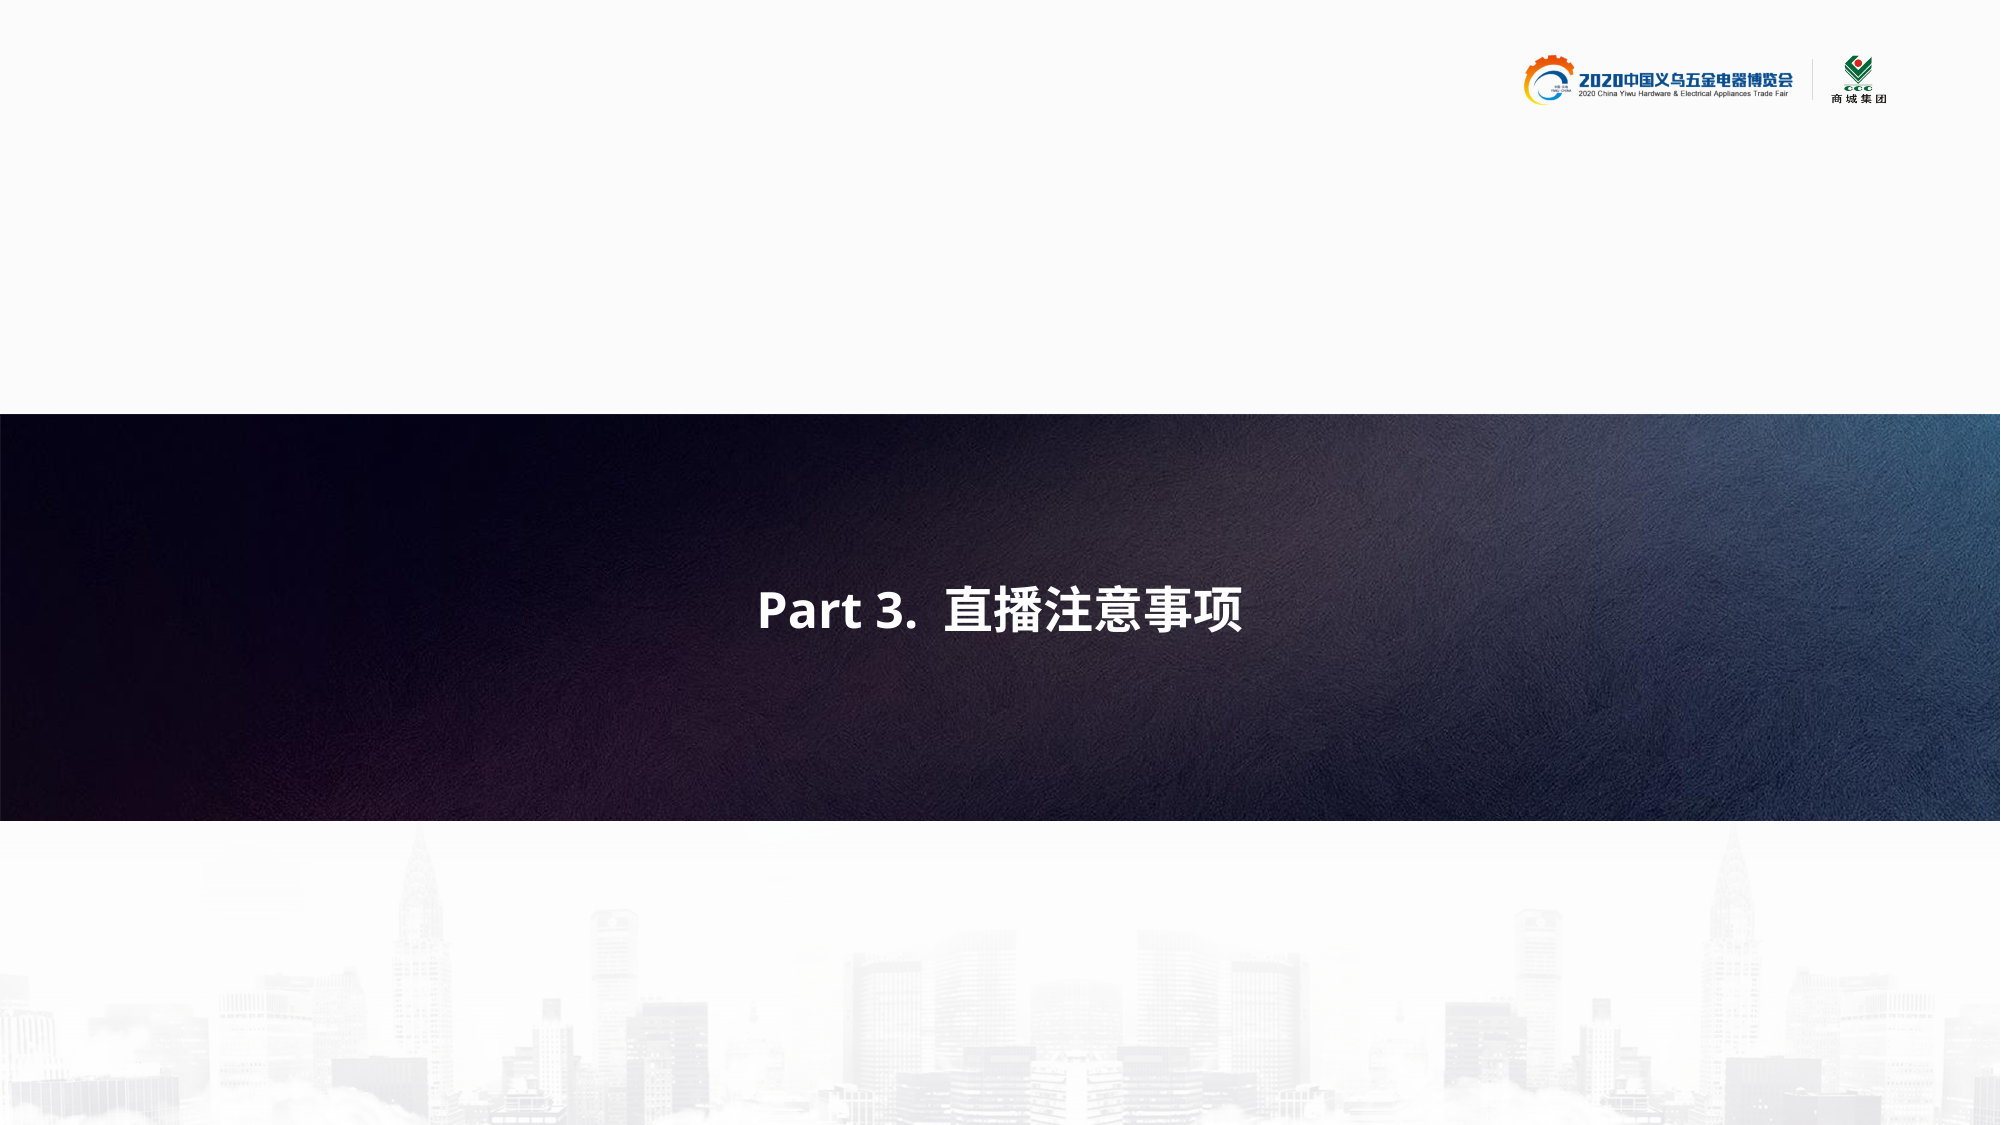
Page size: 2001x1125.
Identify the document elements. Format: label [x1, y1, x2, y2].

picture [1521, 52, 1794, 107]
picture [1830, 55, 1886, 105]
picture [0, 414, 2000, 821]
